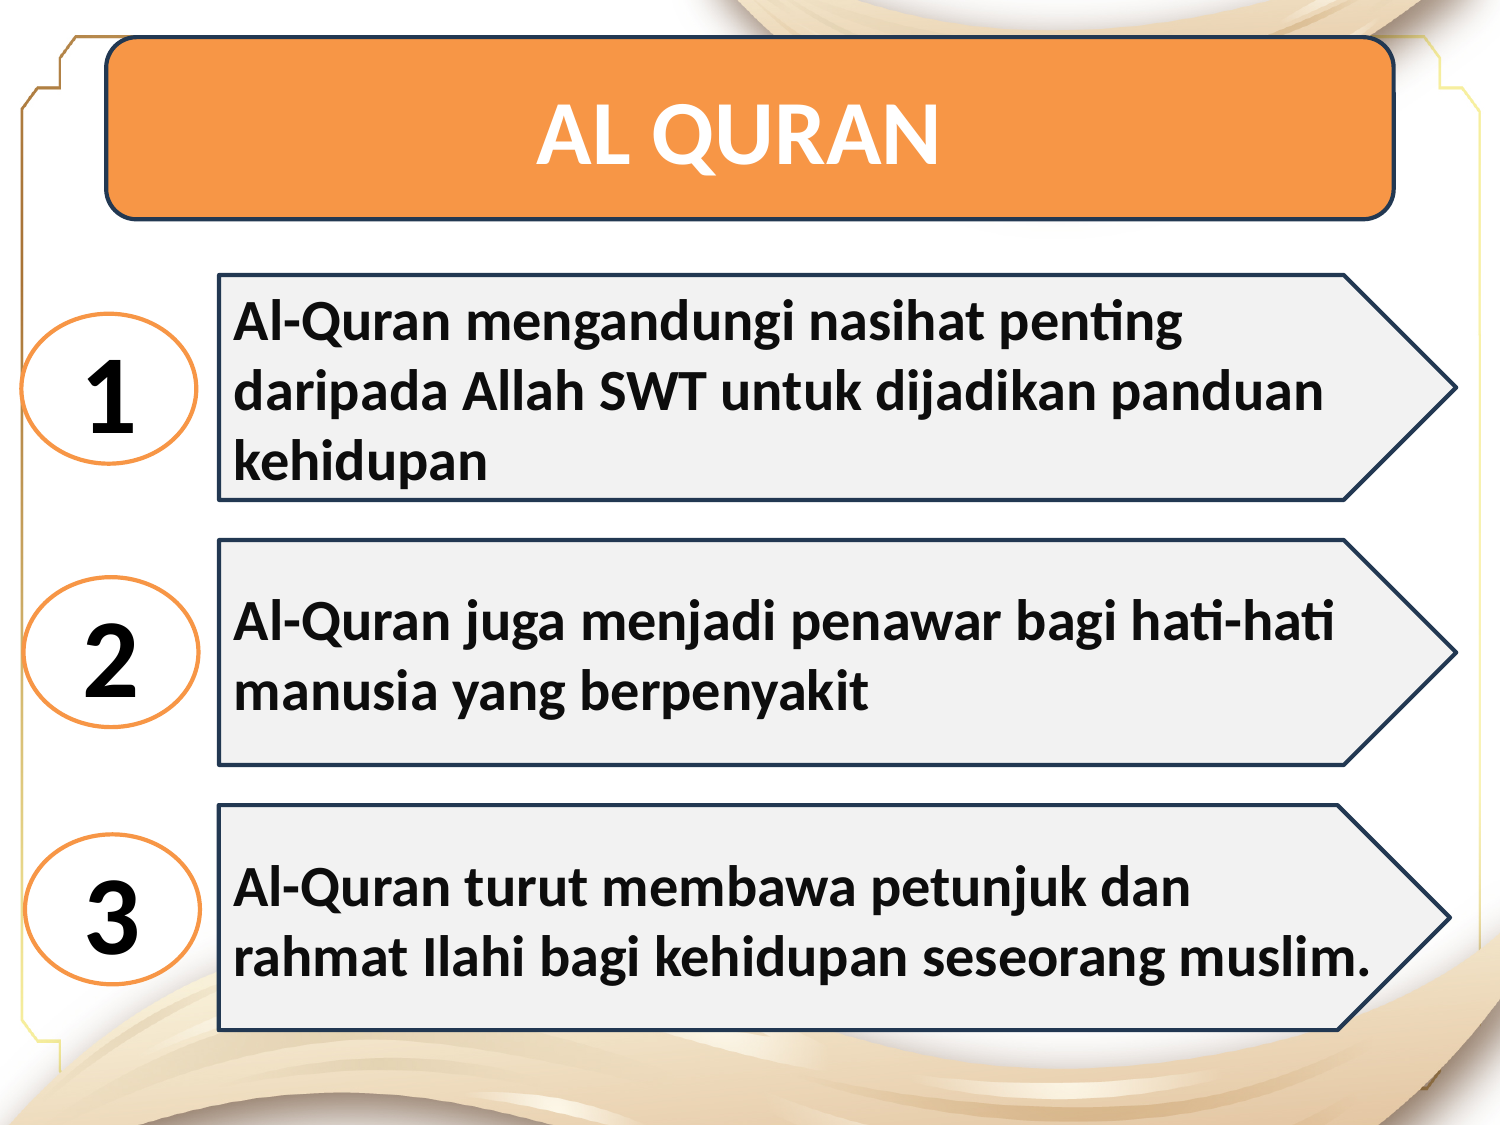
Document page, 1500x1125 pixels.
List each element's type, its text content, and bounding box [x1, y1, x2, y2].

text_box 3 [22, 832, 203, 987]
text_box AL QURAN [104, 35, 1396, 222]
text_box 2 [21, 575, 201, 730]
text_box Al-Quran juga menjadi penawar bagi hati-hati manusia yang berpenyakit [216, 537, 1459, 768]
text_box Al-Quran mengandungi nasihat penting daripada Allah SWT untuk dijadikan panduan kehidupan [216, 272, 1459, 503]
text_box 1 [19, 311, 199, 466]
text_box Al-Quran turut membawa petunjuk dan rahmat Ilahi bagi kehidupan seseorang muslim. [216, 803, 1453, 1033]
picture [0, 0, 1500, 1125]
